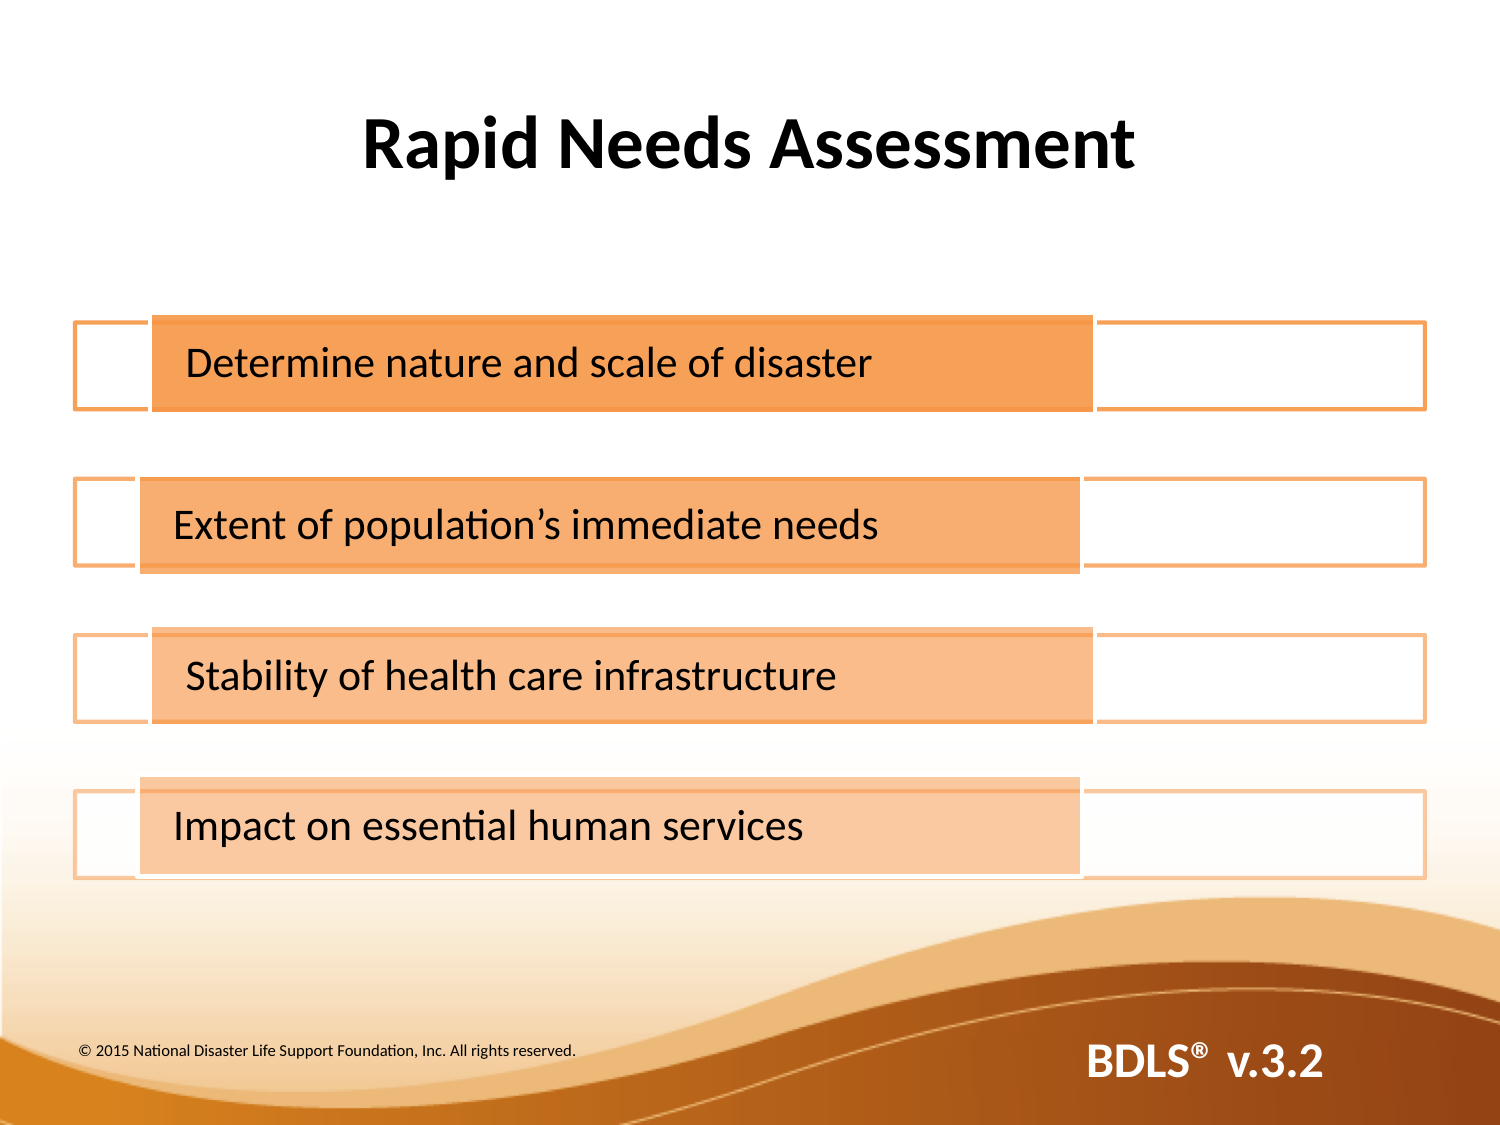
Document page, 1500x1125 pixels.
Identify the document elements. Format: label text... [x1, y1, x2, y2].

picture [0, 0, 1500, 1125]
title Rapid Needs Assessment [75, 45, 1425, 233]
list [74, 262, 1426, 888]
